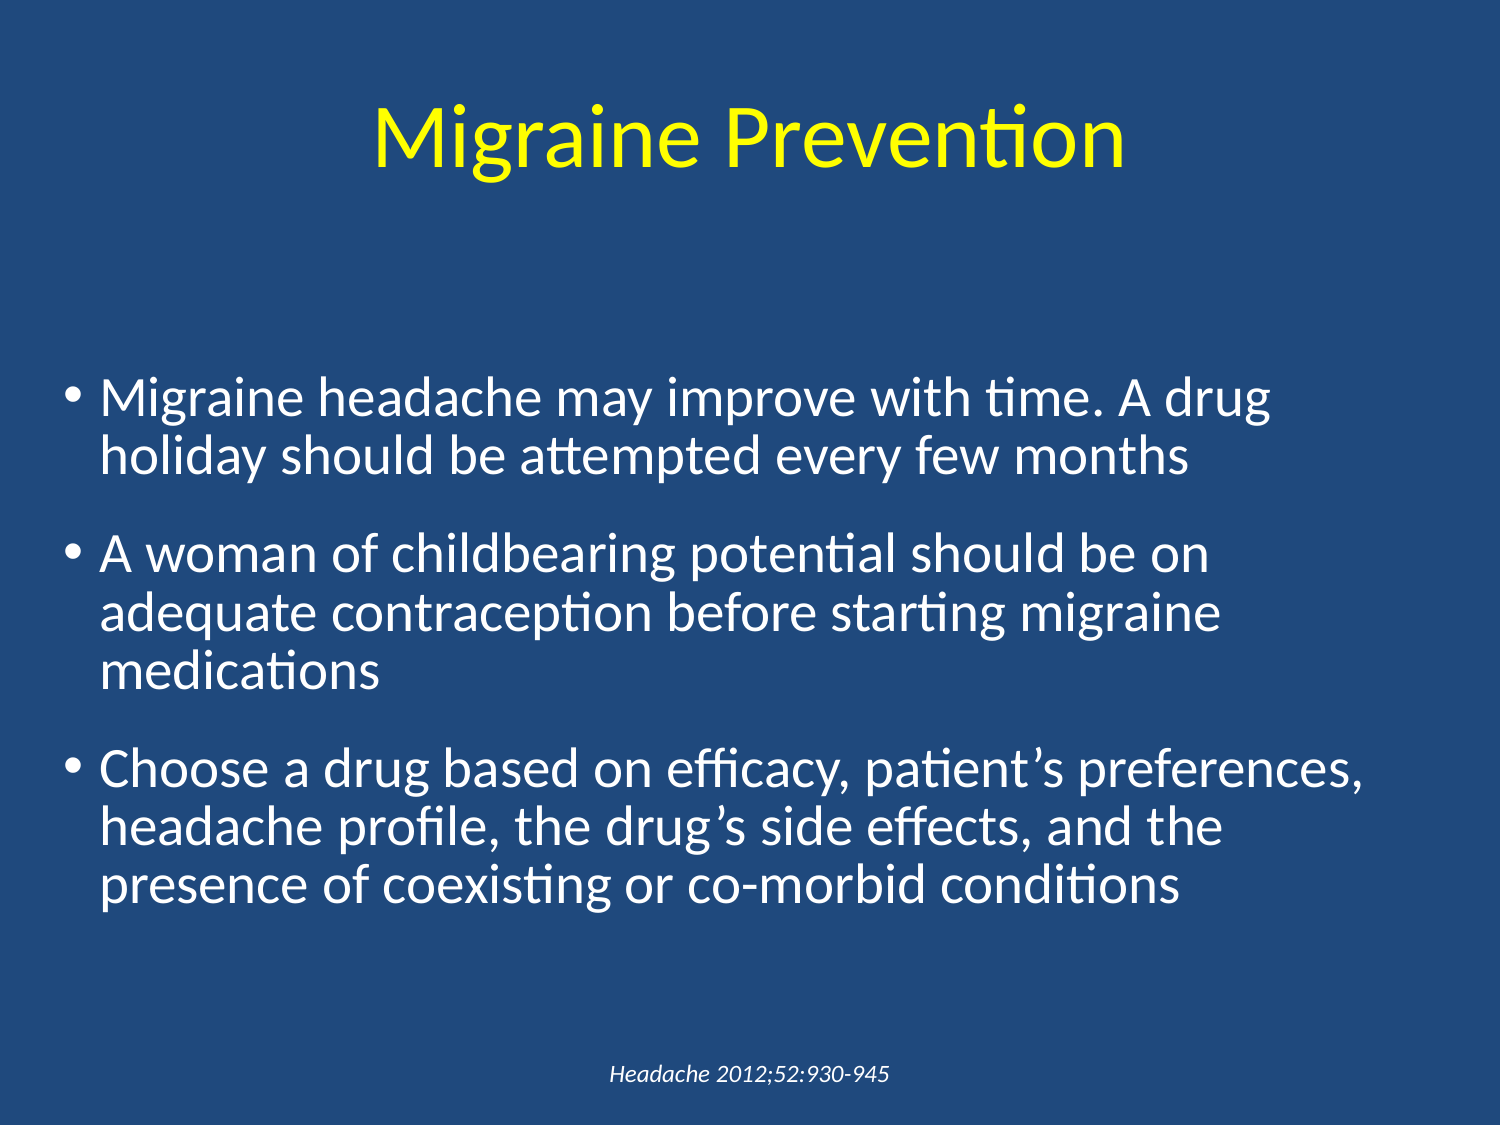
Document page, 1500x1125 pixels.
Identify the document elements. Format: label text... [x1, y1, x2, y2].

footer Headache 2012;52:930-945 [512, 1042, 988, 1103]
list Migraine headache may improve with time. A drug holiday should be attempted every few months A woman of childbearing potential should be on adequate contraception before starting migraine medications Choose a drug based on efficacy, patient’s preferences, headache profile, the drug’s side effects, and the presence of coexisting or co-morbid conditions [48, 362, 1452, 925]
title Migraine Prevention [112, 37, 1388, 225]
